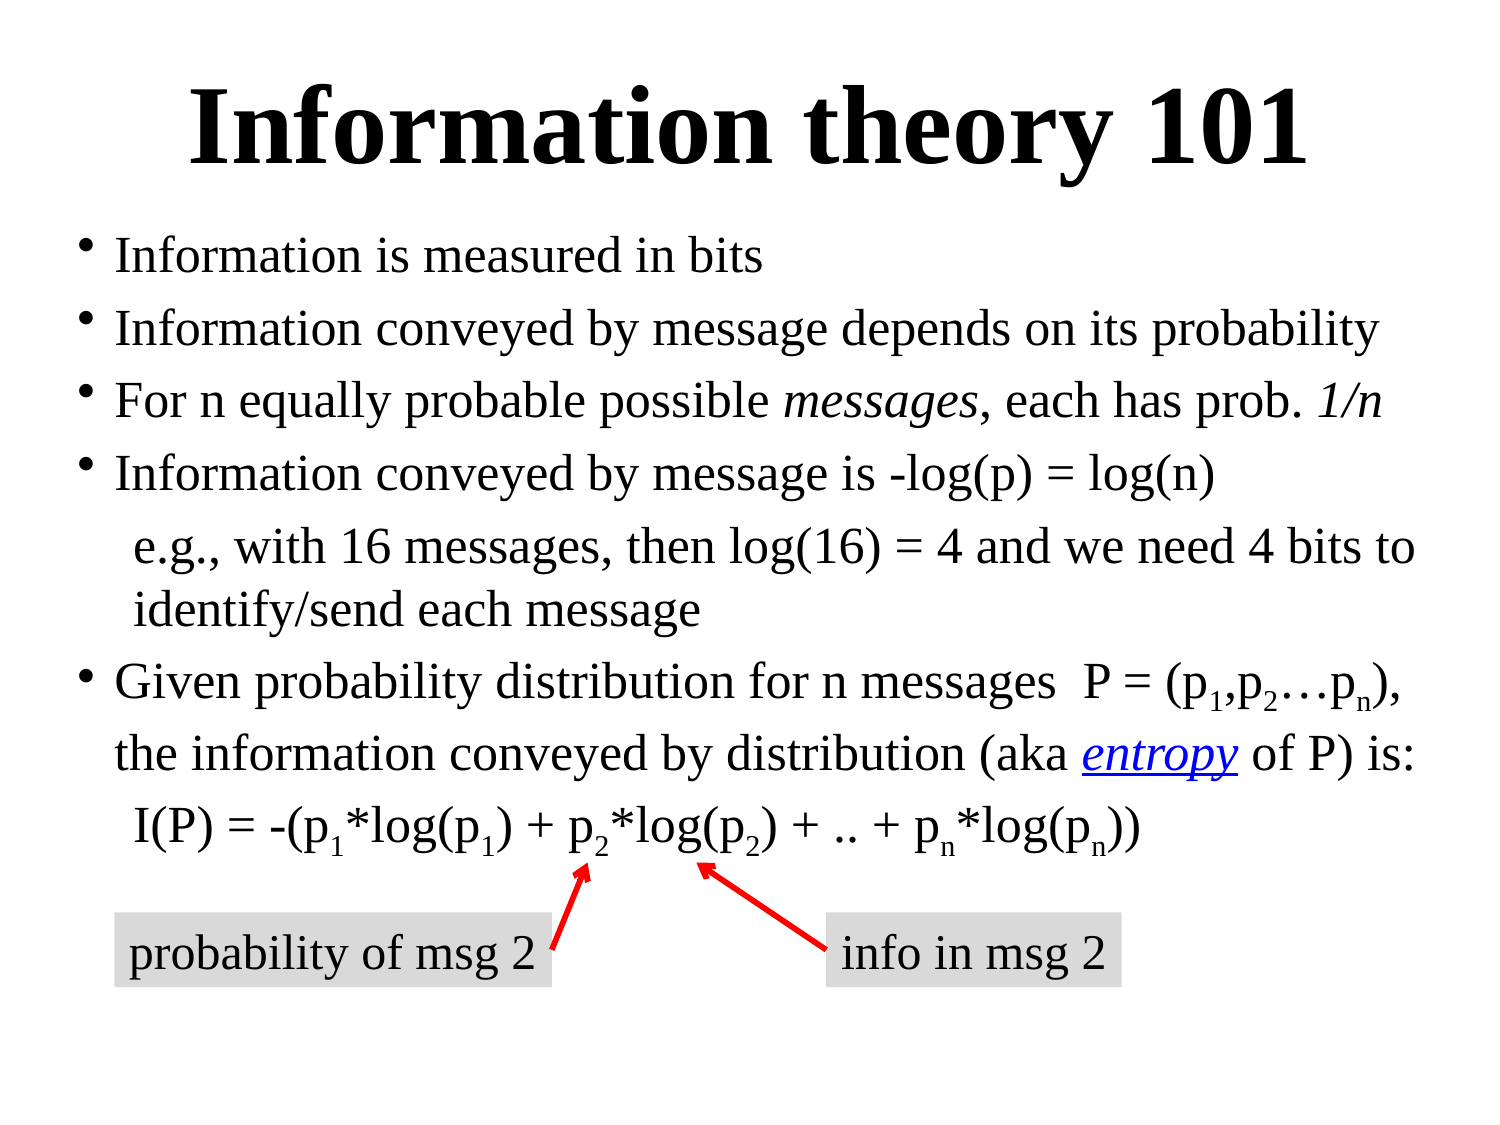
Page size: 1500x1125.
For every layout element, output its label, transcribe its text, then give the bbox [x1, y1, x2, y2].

text_box info in msg 2 [826, 912, 1122, 988]
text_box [553, 862, 588, 951]
title Information theory 101 [112, 24, 1388, 212]
list Information is measured in bits Information conveyed by message depends on its probability For n equally probable possible messages, each has prob. 1/n Information conveyed by message is -log(p) = log(n) e.g., with 16 messages, then log(16) = 4 and we need 4 bits to identify/send each message Given probability distribution for n messages P = (p1,p2…pn), the information conveyed by distribution (aka entropy of P) is: I(P) = -(p1*log(p1) + p2*log(p2) + .. + pn*log(pn)) [62, 212, 1438, 1013]
text_box probability of msg 2 [114, 912, 552, 988]
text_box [696, 862, 826, 951]
